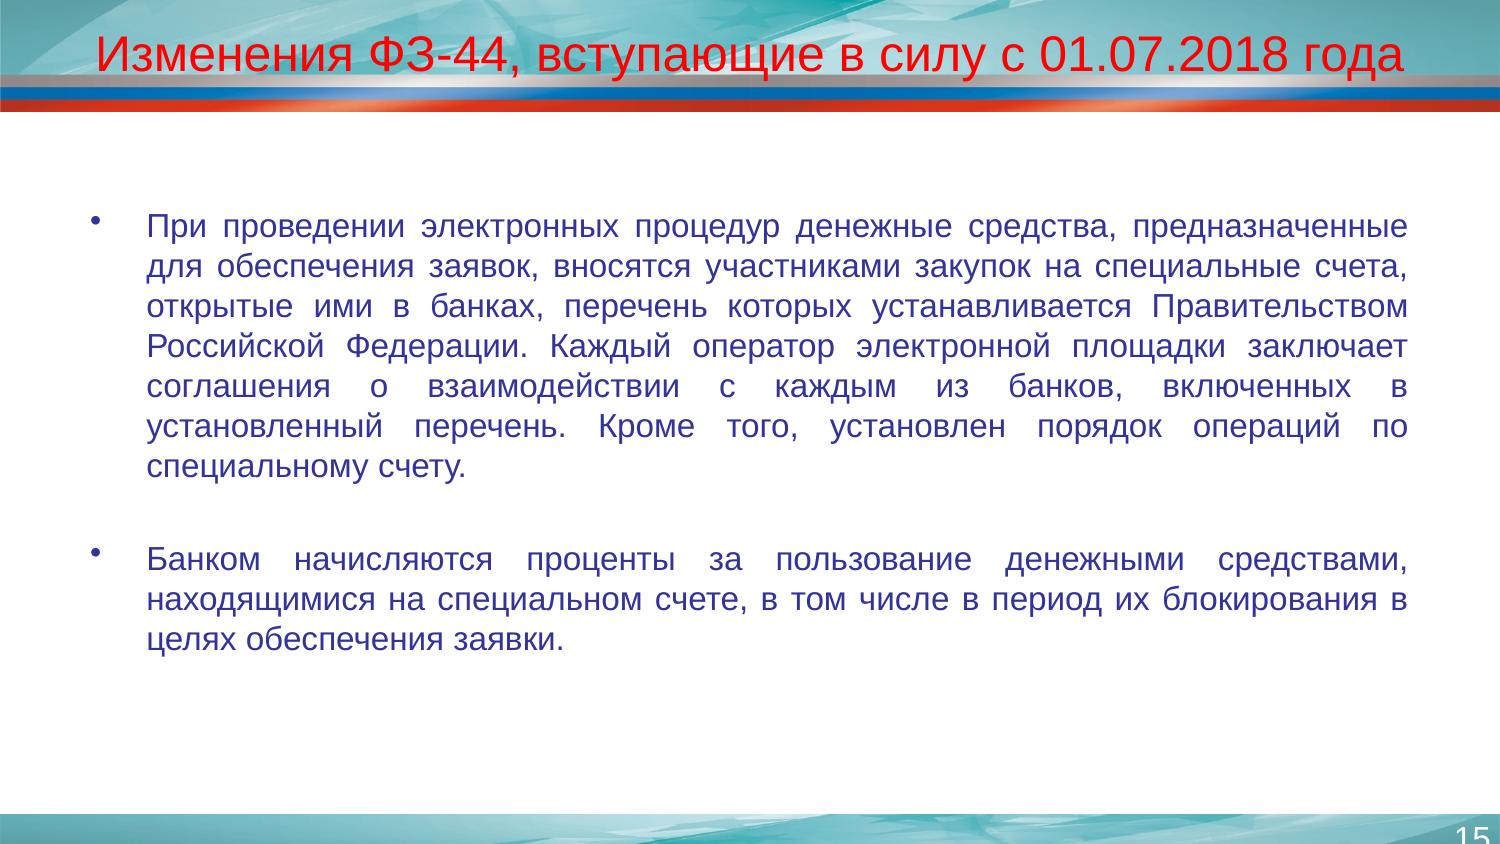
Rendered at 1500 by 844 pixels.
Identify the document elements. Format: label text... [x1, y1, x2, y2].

picture [0, 0, 1500, 112]
list При проведении электронных процедур денежные средства, предназначенные для обеспечения заявок, вносятся участниками закупок на специальные счета, открытые ими в банках, перечень которых устанавливается Правительством Российской Федерации. Каждый оператор электронной площадки заключает соглашения о взаимодействии с каждым из банков, включенных в установленный перечень. Кроме того, установлен порядок операций по специальному счету. Банком начисляются проценты за пользование денежными средствами, находящимися на специальном счете, в том числе в период их блокирования в целях обеспечения заявки. [74, 196, 1426, 754]
title Изменения ФЗ-44, вступающие в силу с 01.07.2018 года [74, 0, 1426, 104]
slide_number 15 [1155, 809, 1500, 844]
picture [0, 814, 1155, 844]
